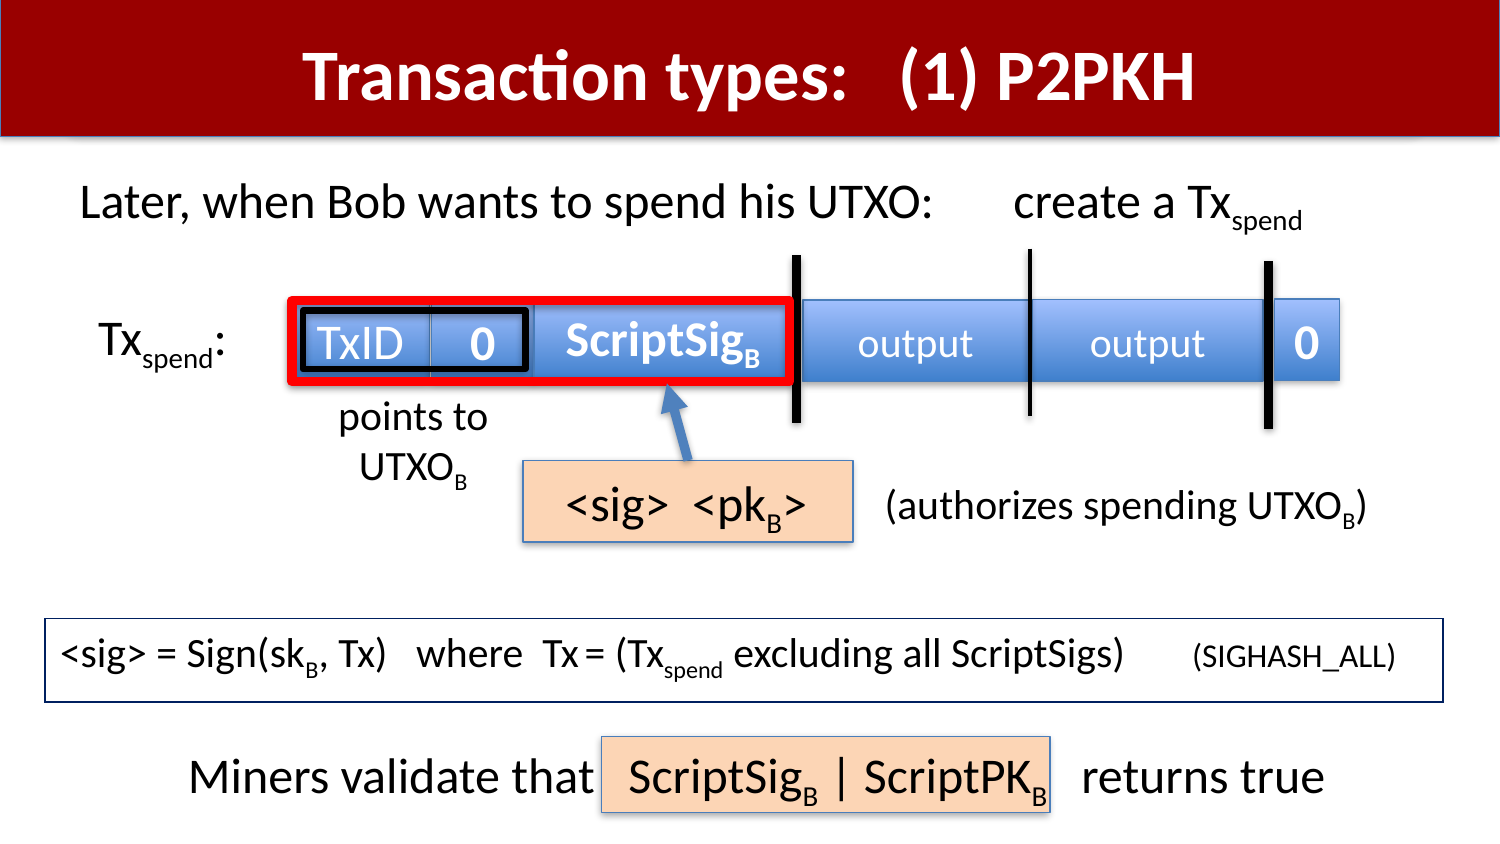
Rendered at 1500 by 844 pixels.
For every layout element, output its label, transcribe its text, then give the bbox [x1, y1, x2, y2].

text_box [666, 383, 689, 461]
title Transaction types: (1) P2PKH [75, 20, 1425, 123]
text_box output [1036, 299, 1259, 382]
text_box [291, 300, 790, 382]
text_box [160, 736, 1353, 813]
text_box Txspend: [83, 298, 243, 382]
text_box (authorizes spending UTXOB) [869, 470, 1384, 542]
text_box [522, 460, 854, 548]
text_box points to UTXOB [323, 390, 504, 503]
text_box <sig> = Sign(skB, Tx) where Tx = (Txspend excluding all ScriptSigs) (SIGHASH_ALL) [45, 618, 1443, 702]
list Later, when Bob wants to spend his UTXO: create a Txspend [64, 160, 1490, 407]
text_box 0 [1274, 298, 1340, 381]
text_box output [806, 299, 1023, 382]
